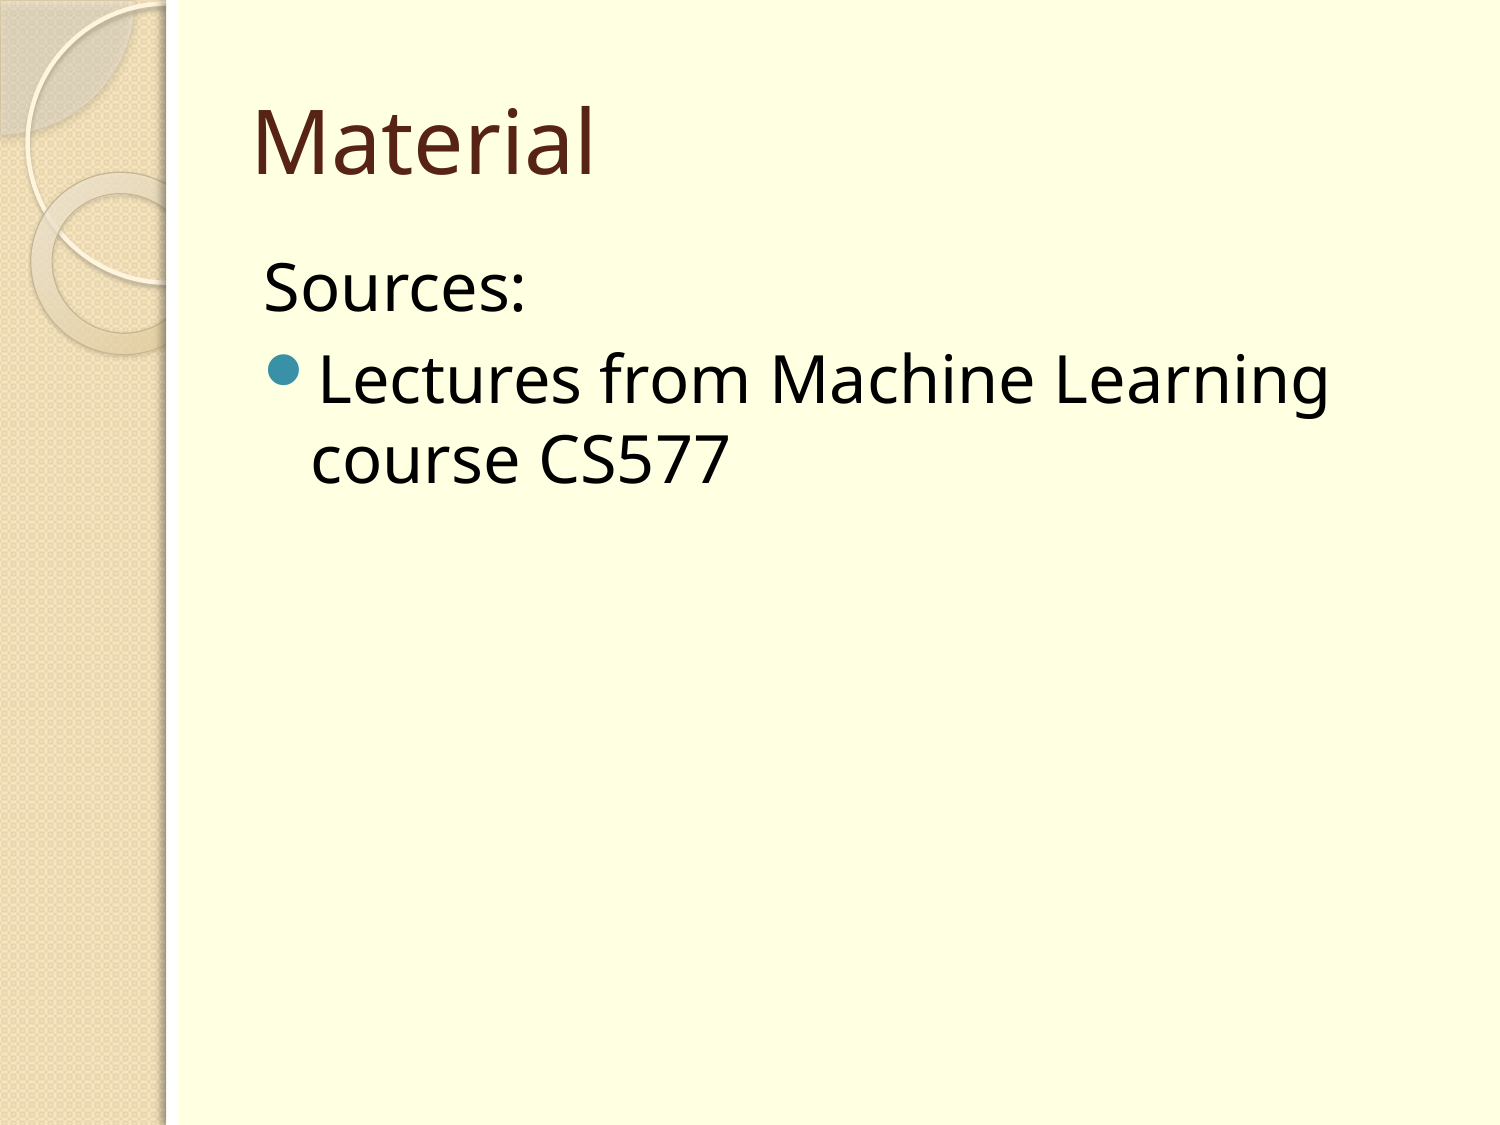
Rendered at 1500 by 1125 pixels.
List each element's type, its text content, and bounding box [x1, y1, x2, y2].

title Material [235, 45, 1466, 233]
list Sources: Lectures from Machine Learning course CS577 [235, 237, 1466, 1025]
